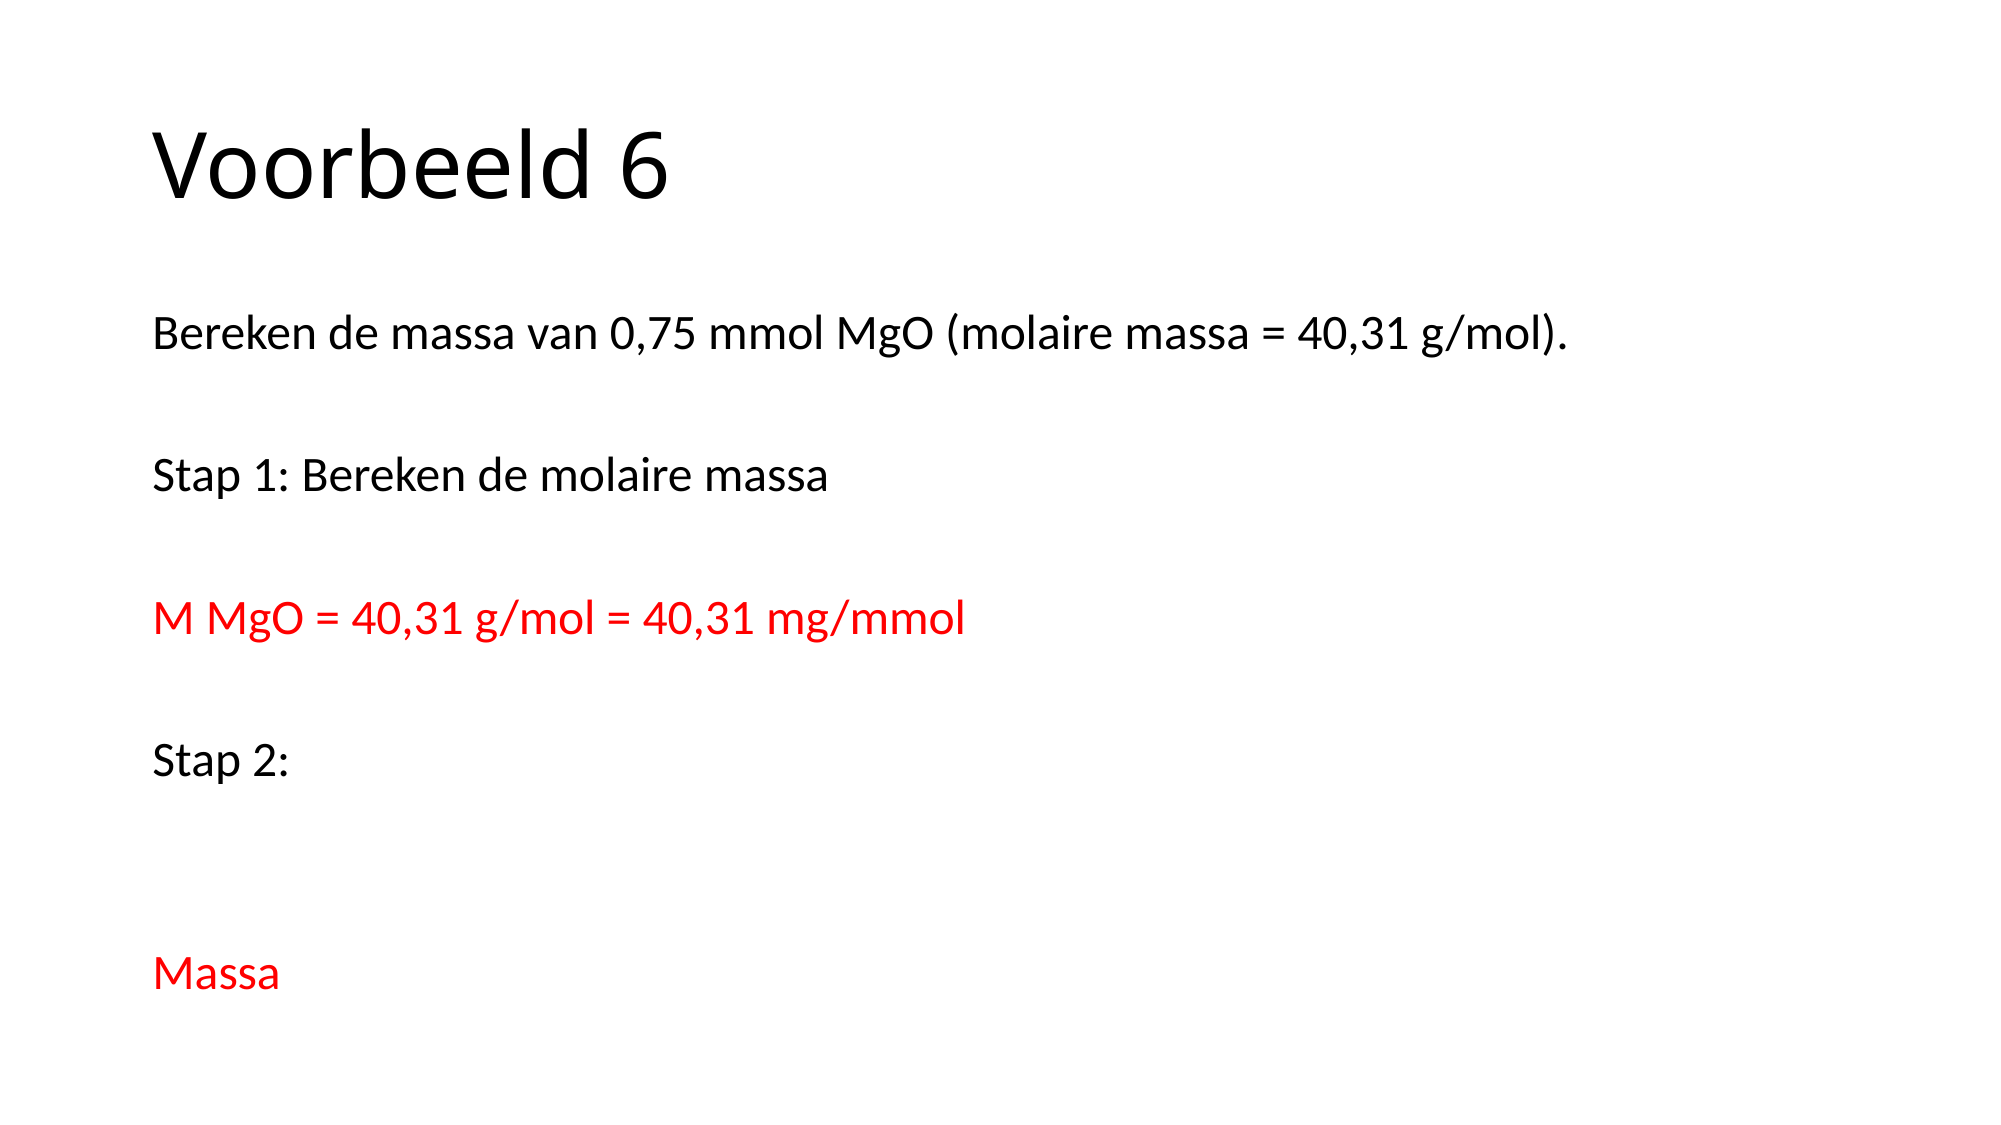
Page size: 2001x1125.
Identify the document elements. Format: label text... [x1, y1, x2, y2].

title Voorbeeld 6 [137, 59, 1863, 278]
